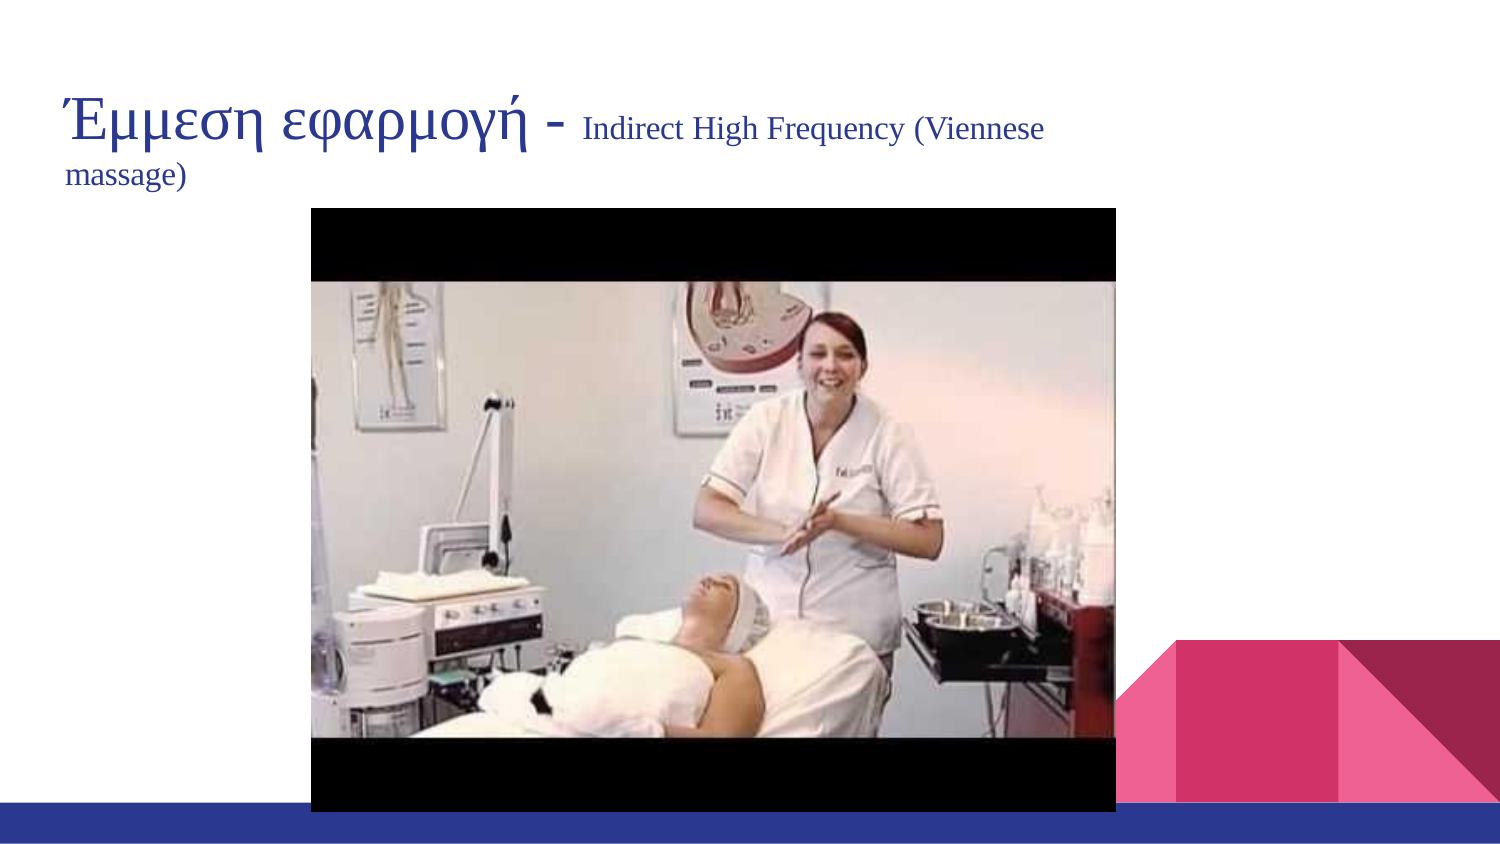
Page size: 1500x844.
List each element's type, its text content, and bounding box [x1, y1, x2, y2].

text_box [0, 208, 1500, 844]
title Έμμεση εφαρμογή - Indirect High Frequency (Viennese massage) [62, 74, 1175, 207]
